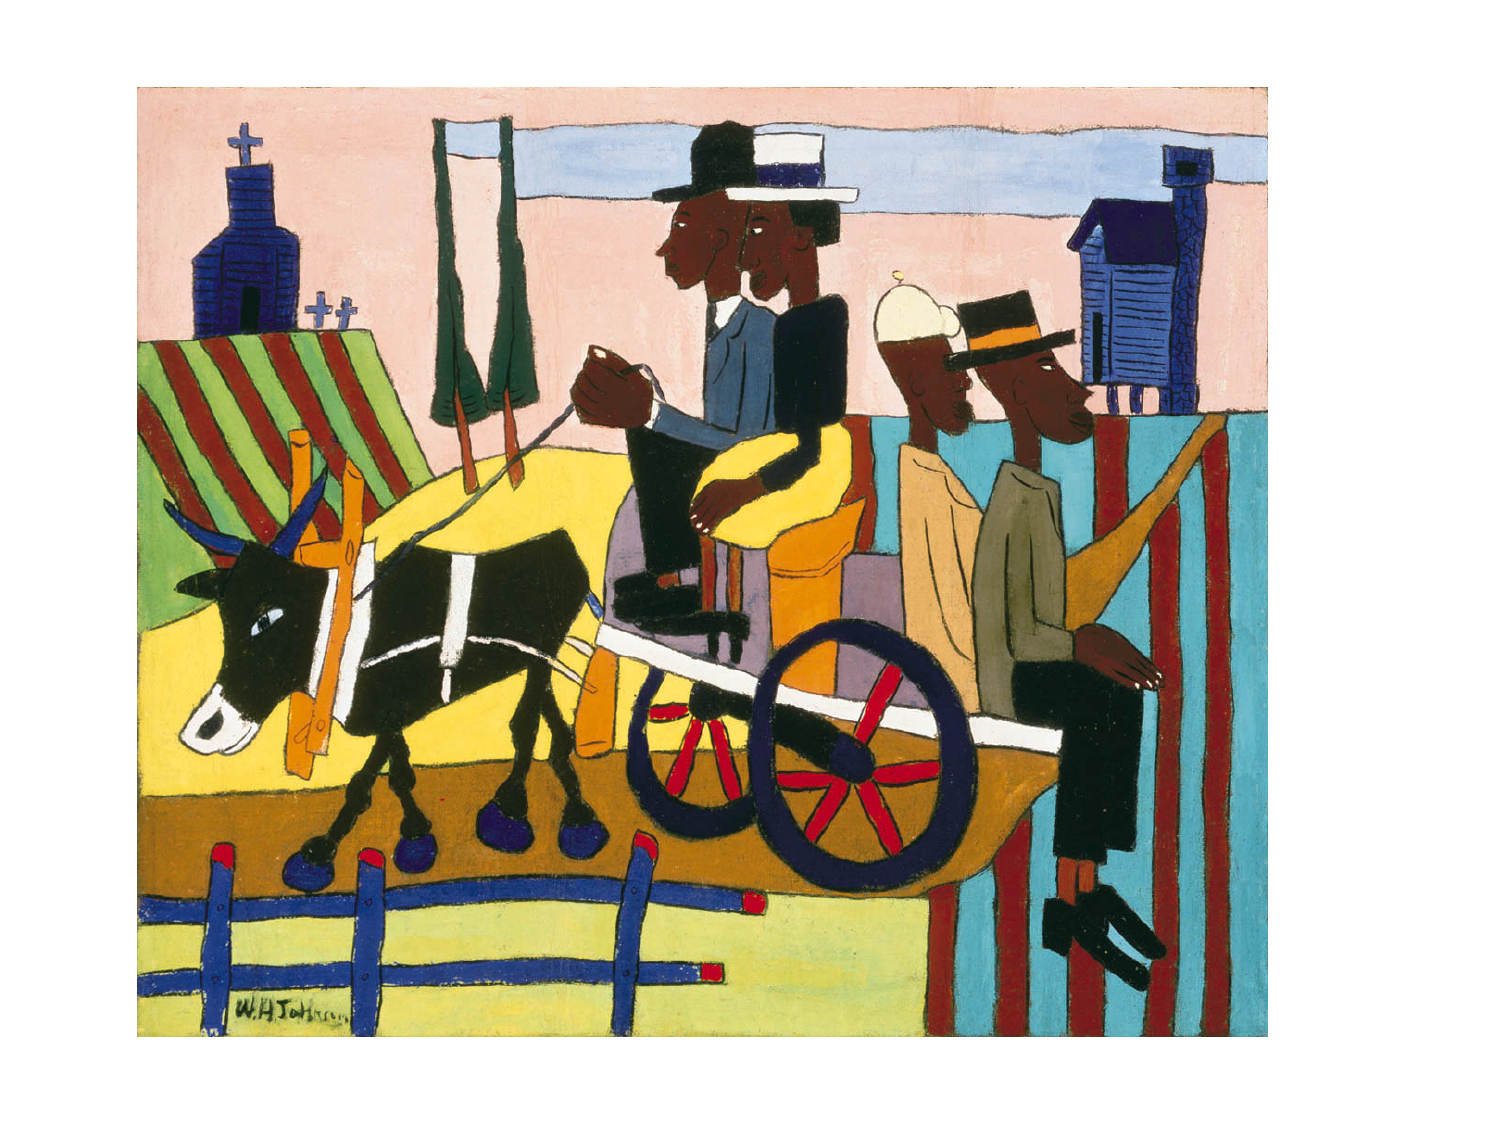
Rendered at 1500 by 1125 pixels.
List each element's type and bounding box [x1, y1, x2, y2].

picture [137, 87, 1268, 1037]
